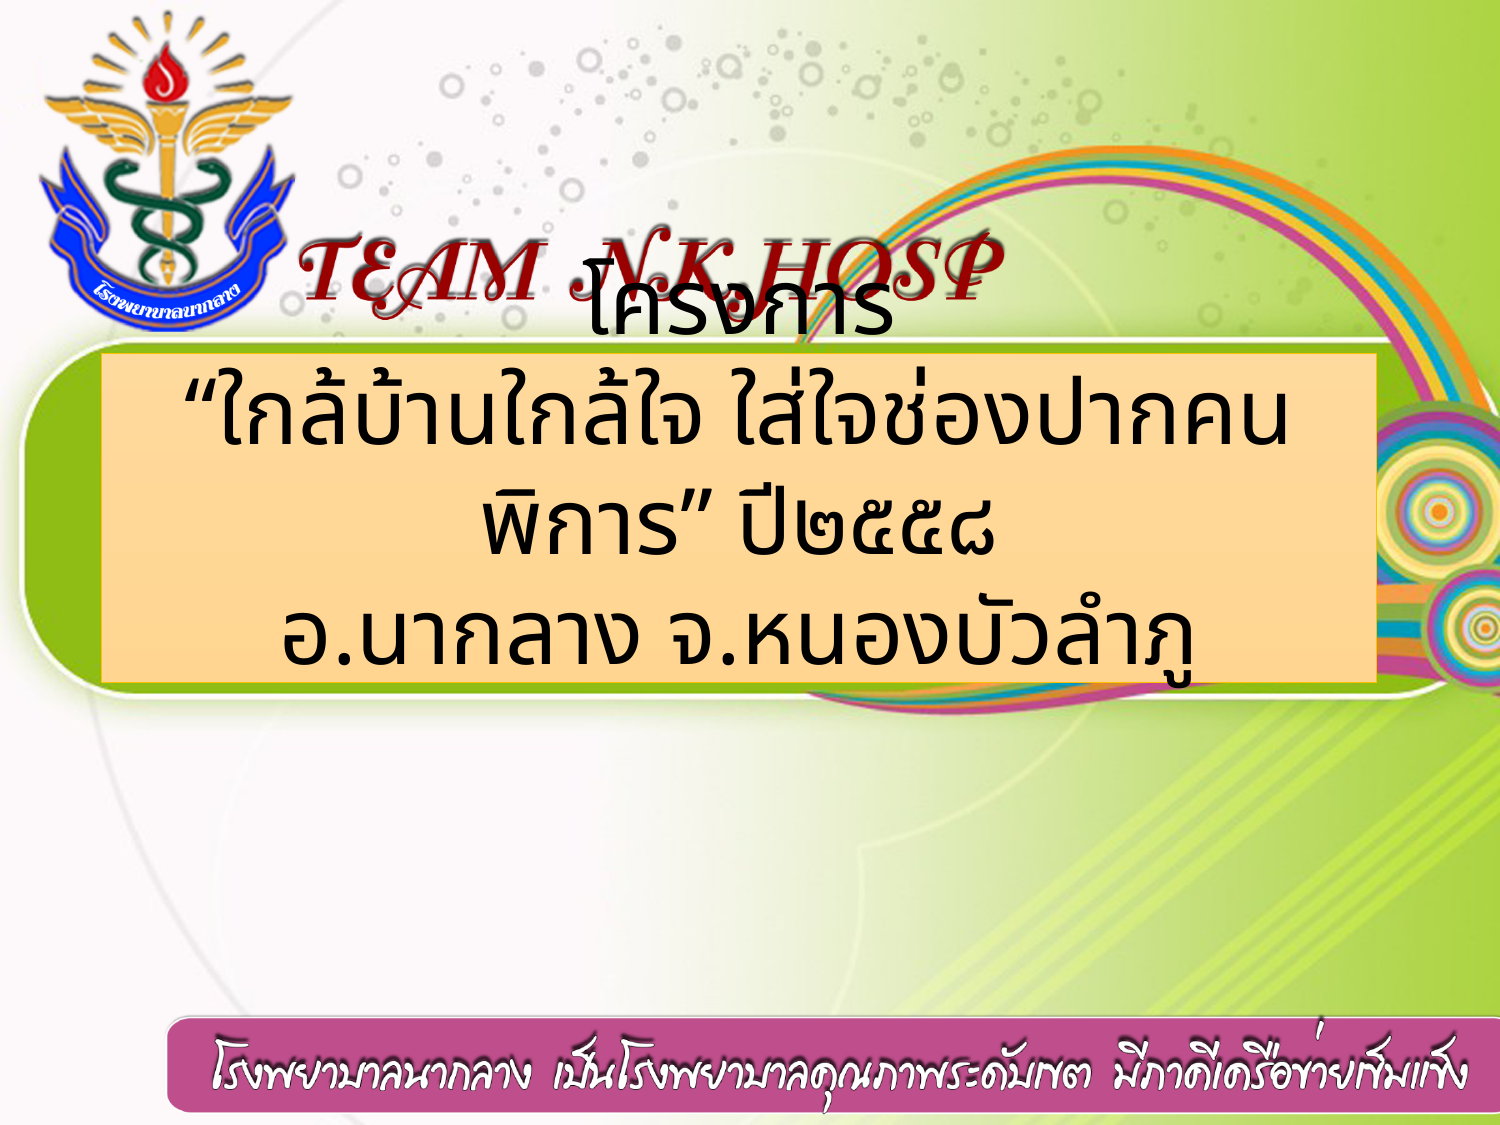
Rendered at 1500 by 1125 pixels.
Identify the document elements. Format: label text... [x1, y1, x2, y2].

picture [0, 0, 1500, 1125]
title โครงการ “ใกล้บ้านใกล้ใจ ใส่ใจช่องปากคนพิการ” ปี๒๕๕๘ อ.นากลาง จ.หนองบัวลำภู [101, 353, 1377, 683]
